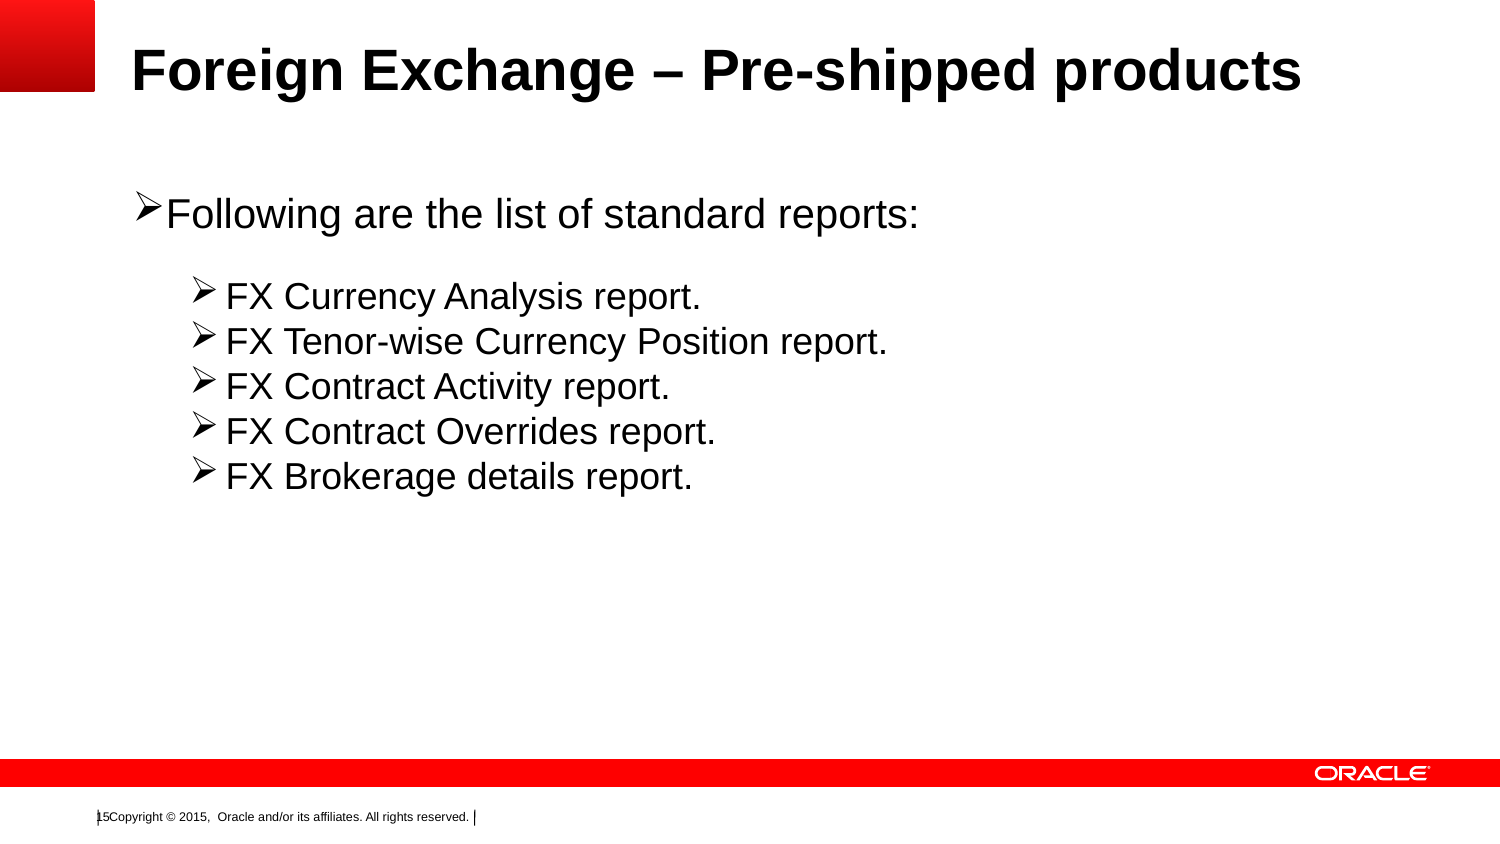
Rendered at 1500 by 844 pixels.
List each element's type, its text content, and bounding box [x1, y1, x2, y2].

text_box Following are the list of standard reports: FX Currency Analysis report. FX Tenor-wise Currency Position report. FX Contract Activity report. FX Contract Overrides report. FX Brokerage details report. [117, 179, 1391, 575]
picture [0, 759, 1500, 787]
title Foreign Exchange – Pre-shipped products [131, 40, 1482, 107]
